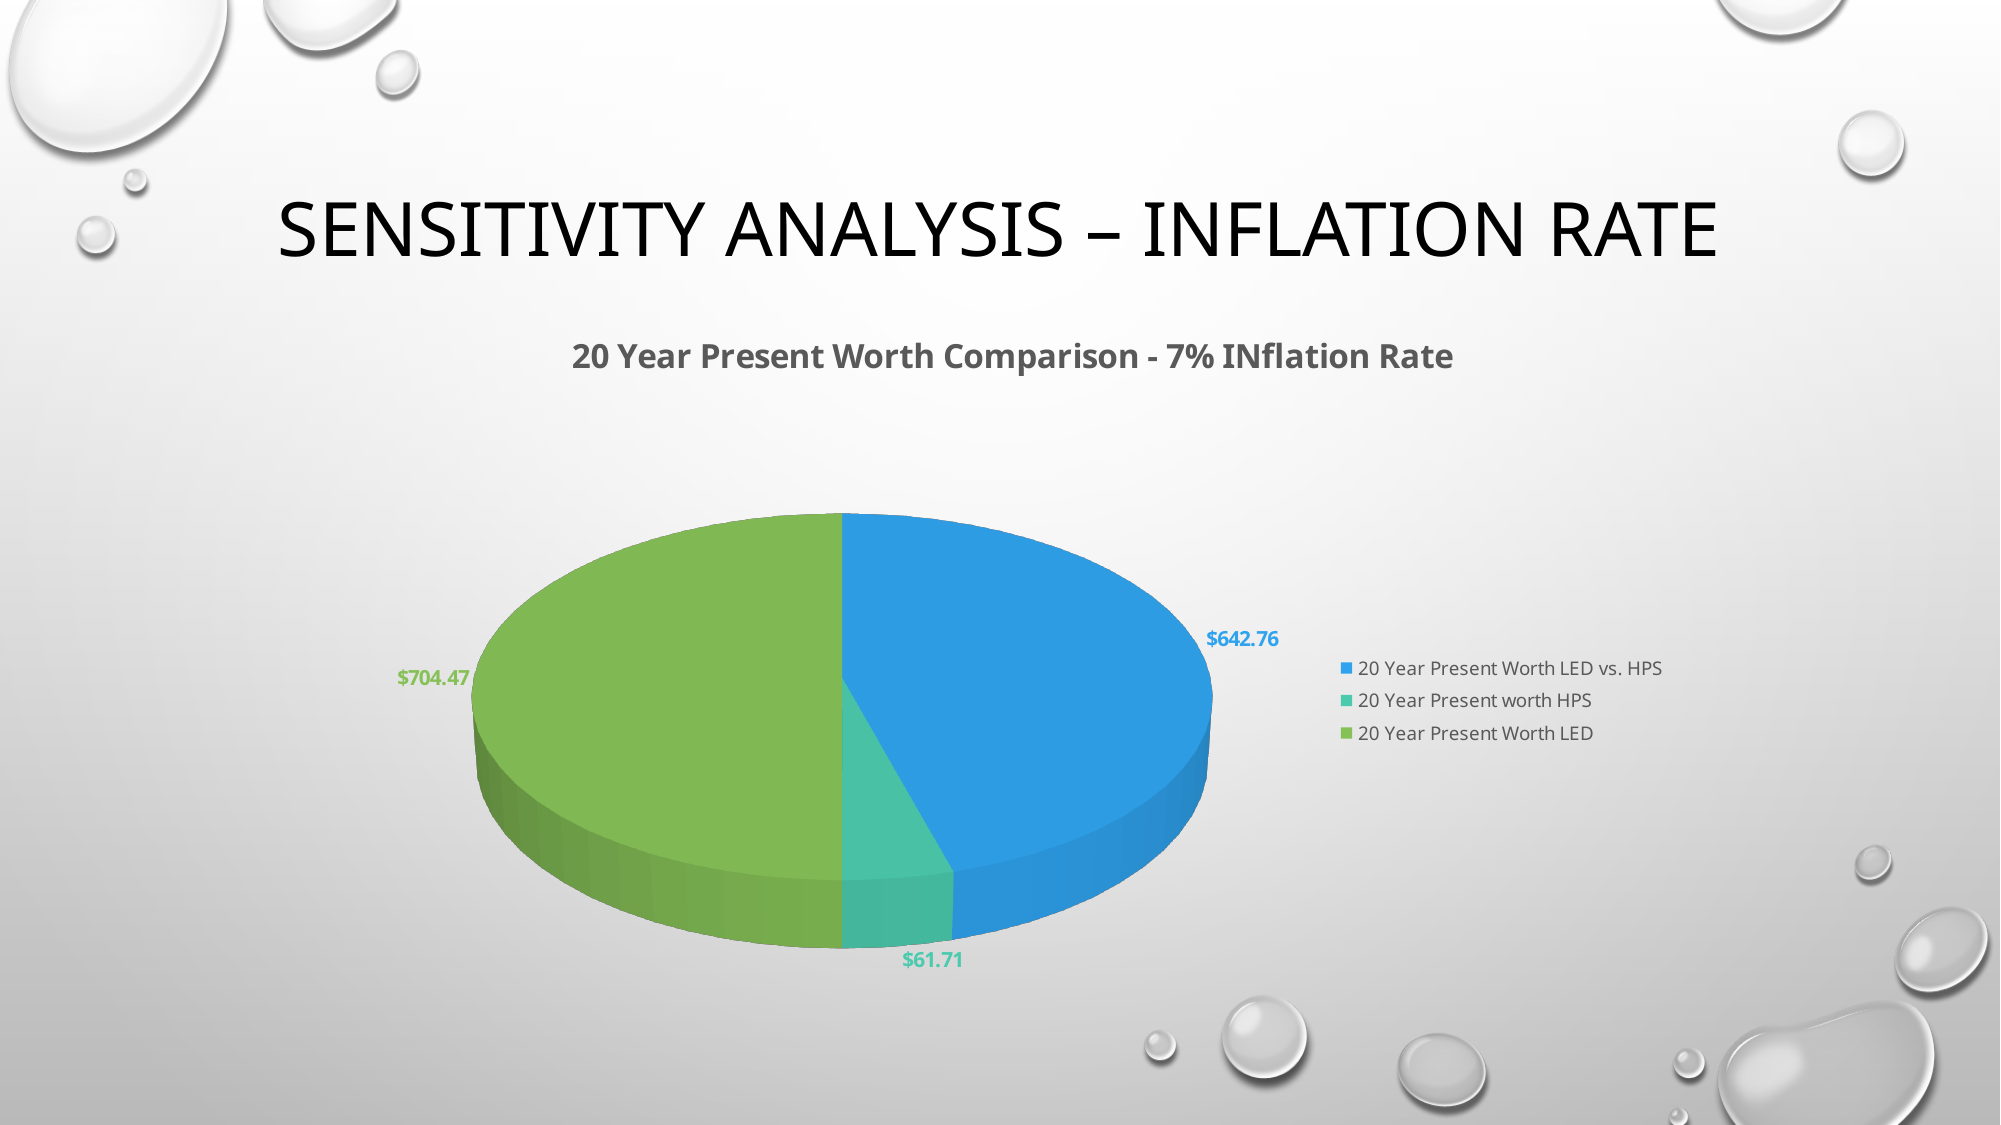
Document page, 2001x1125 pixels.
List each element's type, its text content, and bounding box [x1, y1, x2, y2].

chart [344, 299, 1682, 1102]
title Sensitivity analysis – inflation rate [149, 101, 1851, 364]
picture [0, 0, 2000, 1125]
